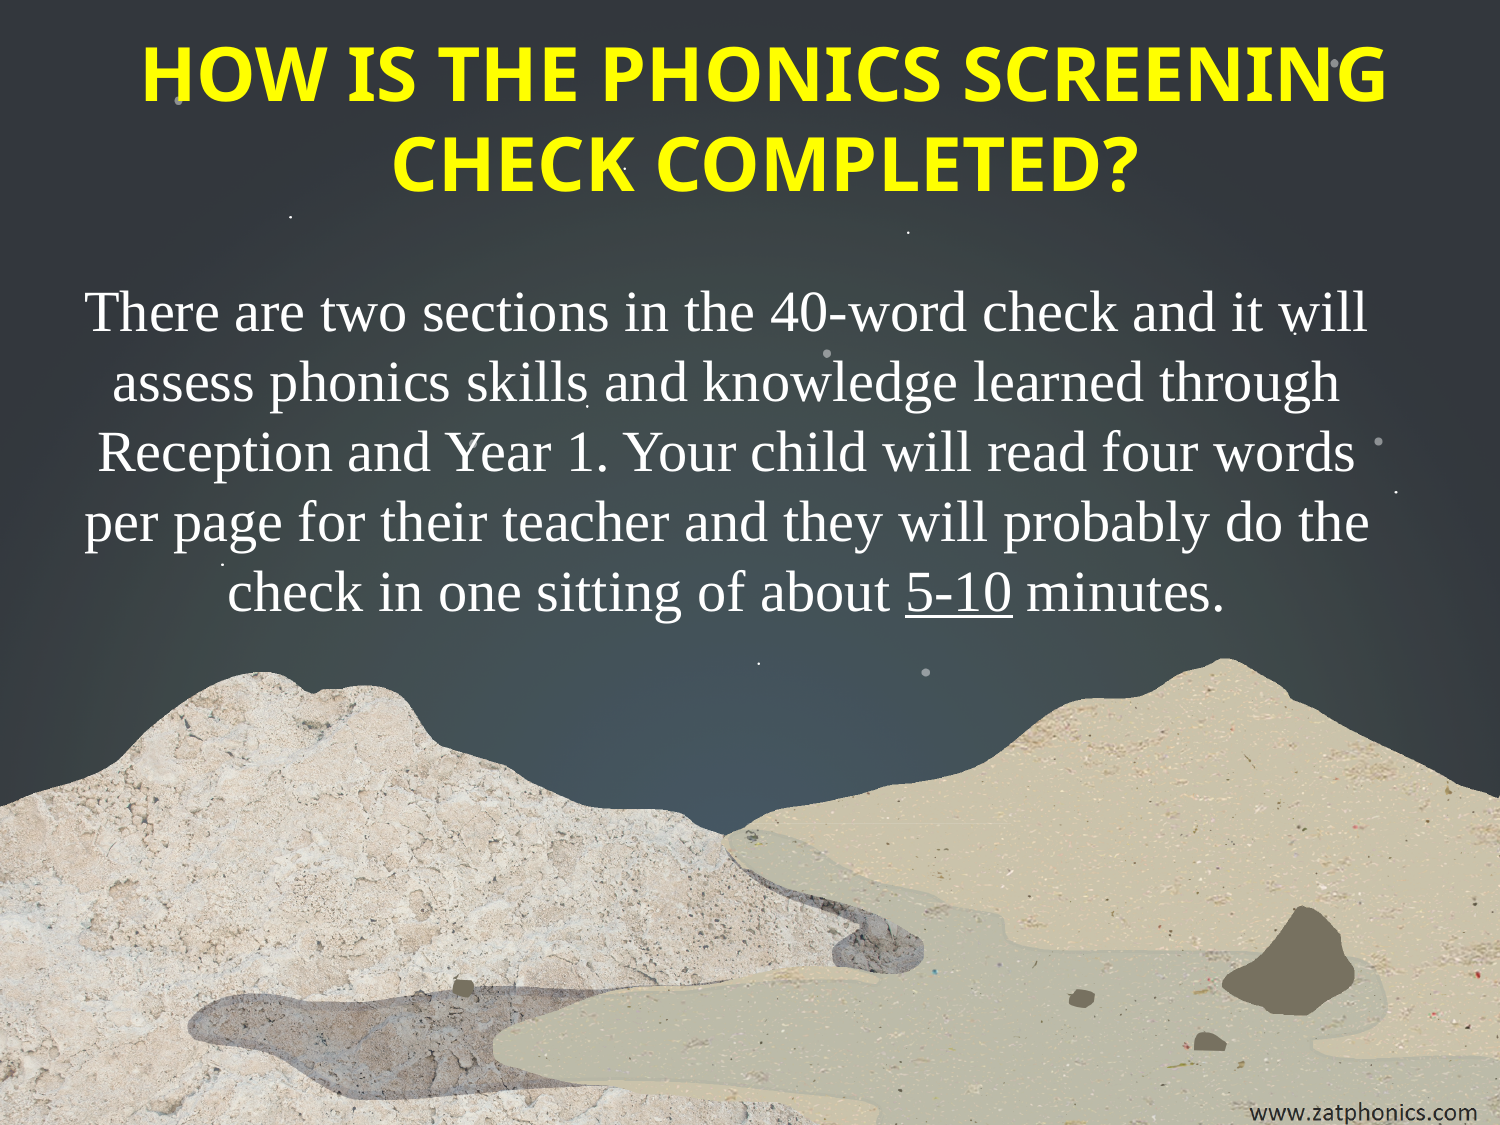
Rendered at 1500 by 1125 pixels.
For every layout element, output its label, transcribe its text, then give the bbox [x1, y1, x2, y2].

text_box There are two sections in the 40-word check and it will assess phonics skills and knowledge learned through Reception and Year 1. Your child will read four words per page for their teacher and they will probably do the check in one sitting of about 5-10 minutes. [64, 266, 1390, 631]
text_box HOW IS THE PHONICS SCREENING CHECK COMPLETED? [85, 18, 1445, 214]
text_box [0, 0, 1500, 1125]
